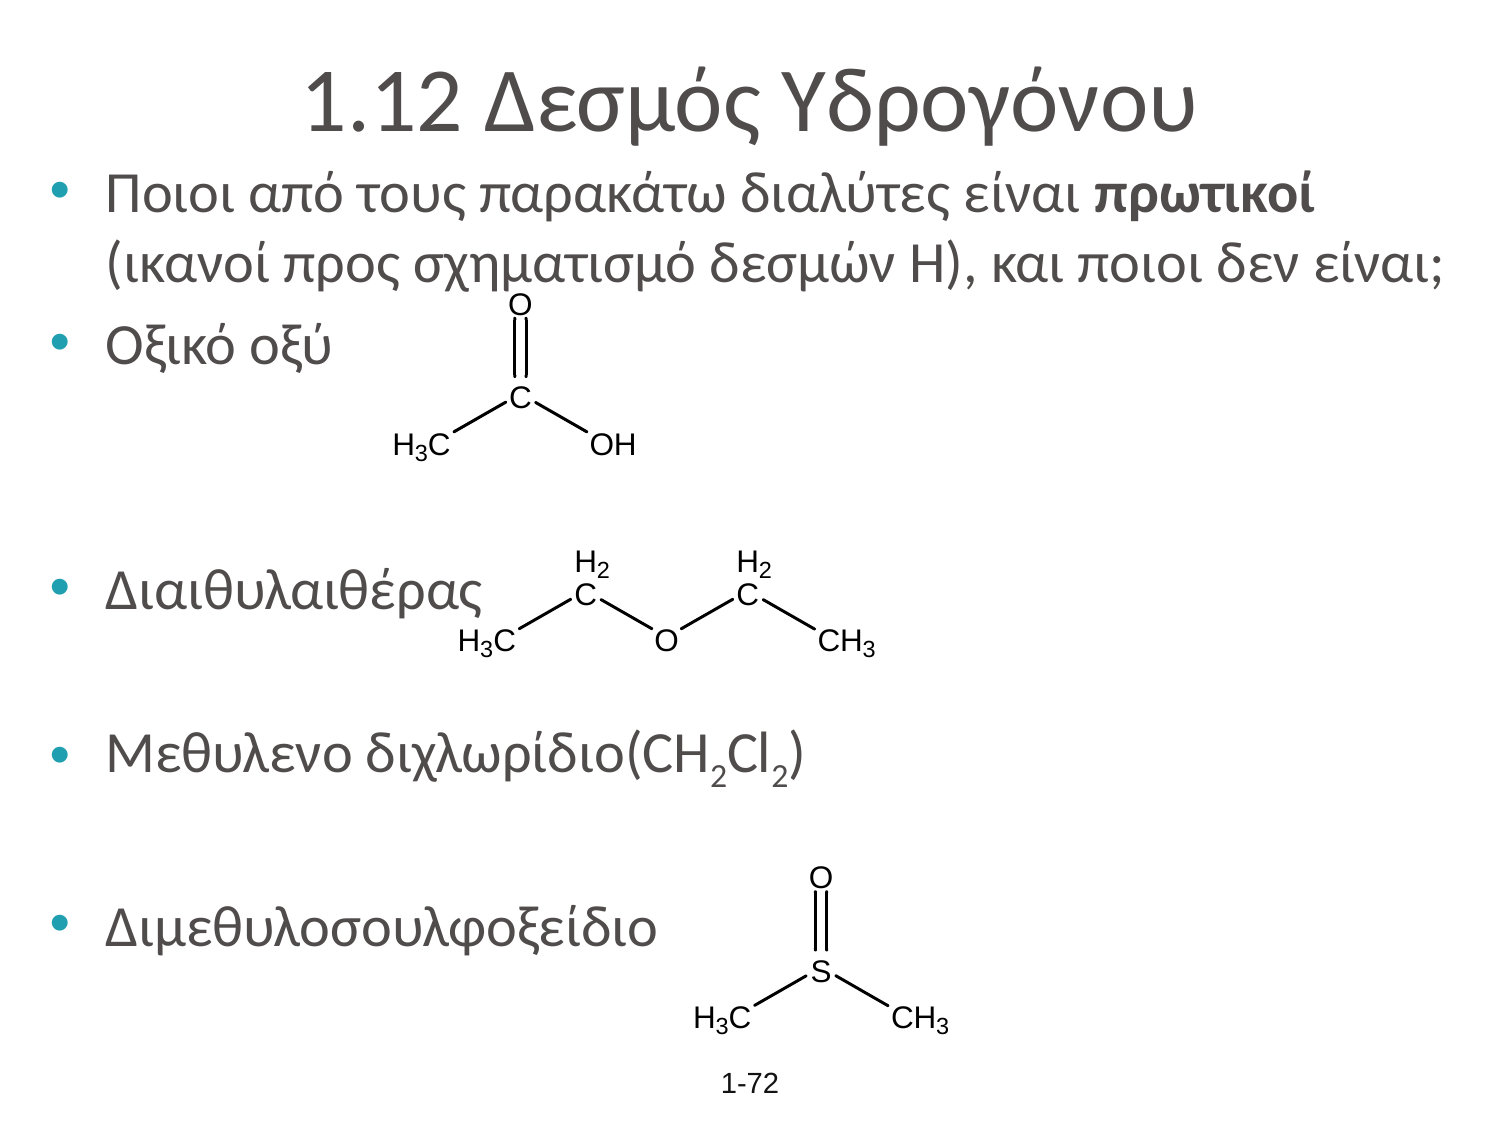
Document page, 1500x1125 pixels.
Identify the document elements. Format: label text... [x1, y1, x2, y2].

list Ποιοι από τους παρακάτω διαλύτες είναι πρωτικοί (ικανοί προς σχηματισμό δεσμών H), και ποιοι δεν είναι; Οξικό οξύ Διαιθυλαιθέρας Μεθυλενο διχλωρίδιο(CH2Cl2) Διμεθυλοσουλφοξείδιο [34, 146, 1467, 665]
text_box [686, 862, 955, 1045]
slide_number 1-72 [559, 1056, 941, 1117]
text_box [385, 284, 642, 467]
title 1.12 Δεσμός Υδρογόνου [74, 17, 1426, 146]
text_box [451, 544, 882, 665]
